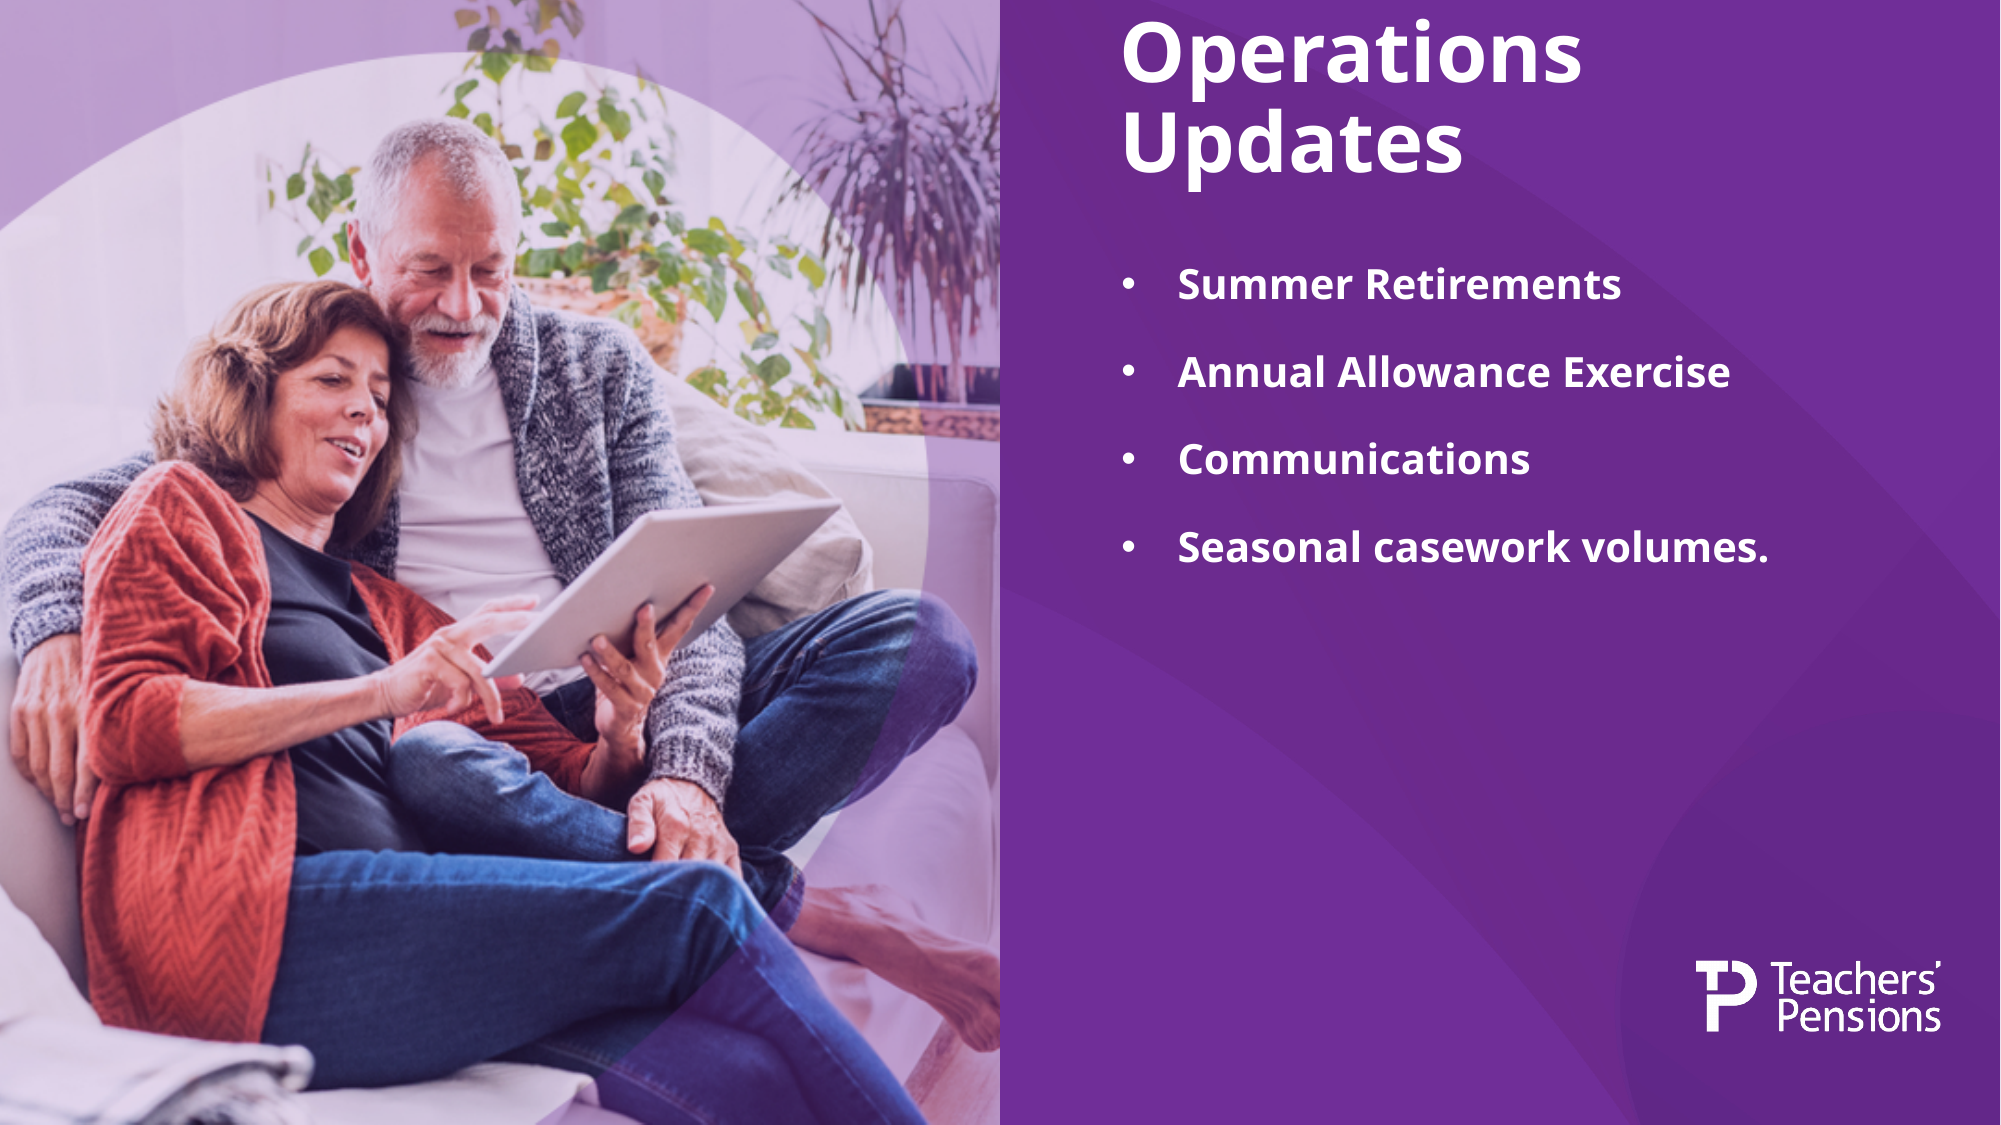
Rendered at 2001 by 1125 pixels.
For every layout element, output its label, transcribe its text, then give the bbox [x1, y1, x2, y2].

picture [0, 0, 2001, 1125]
list Summer Retirements Annual Allowance Exercise Communications Seasonal casework volumes. [1121, 258, 1945, 959]
title Operations Updates [1119, 91, 1945, 191]
